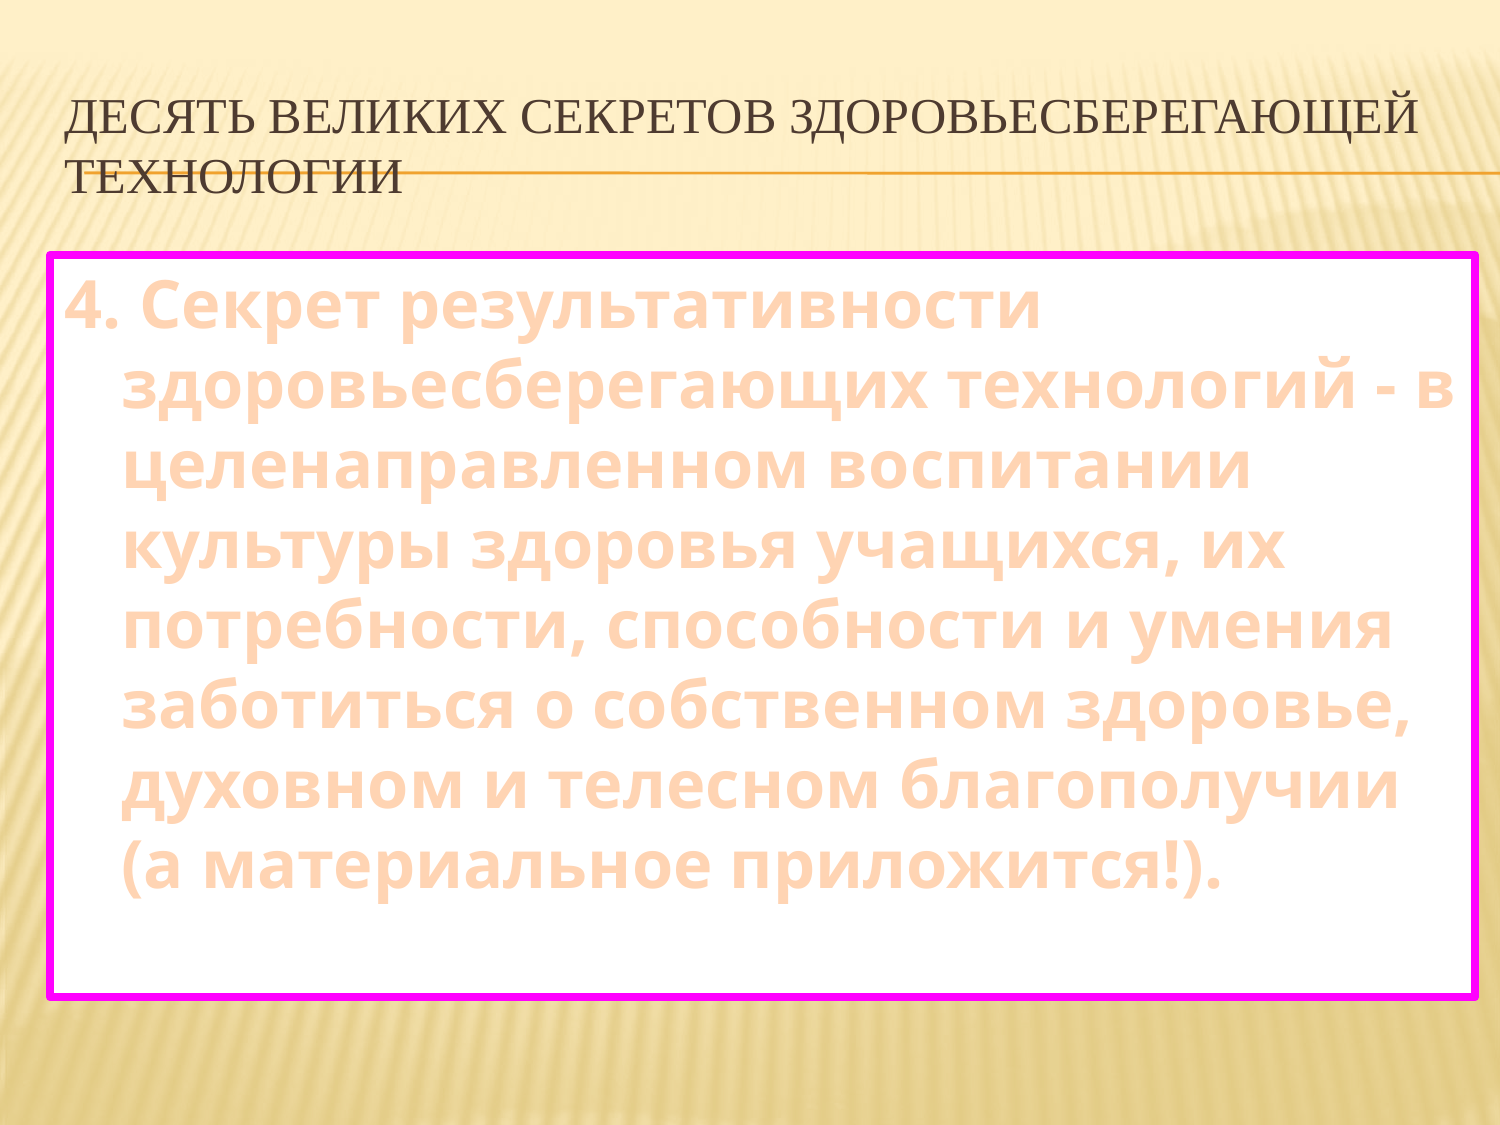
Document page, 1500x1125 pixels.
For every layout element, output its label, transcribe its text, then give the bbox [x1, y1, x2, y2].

title Десять великих секретов здоровьесберегающей технологии [50, 75, 1475, 213]
list 4. Секрет результативности здоровьесберегающих технологий - в целенаправленном воспитании культуры здоровья учащихся, их потребности, способности и умения заботиться о собственном здоровье, духовном и телесном благополучии (а материальное приложится!). [46, 251, 1479, 1001]
